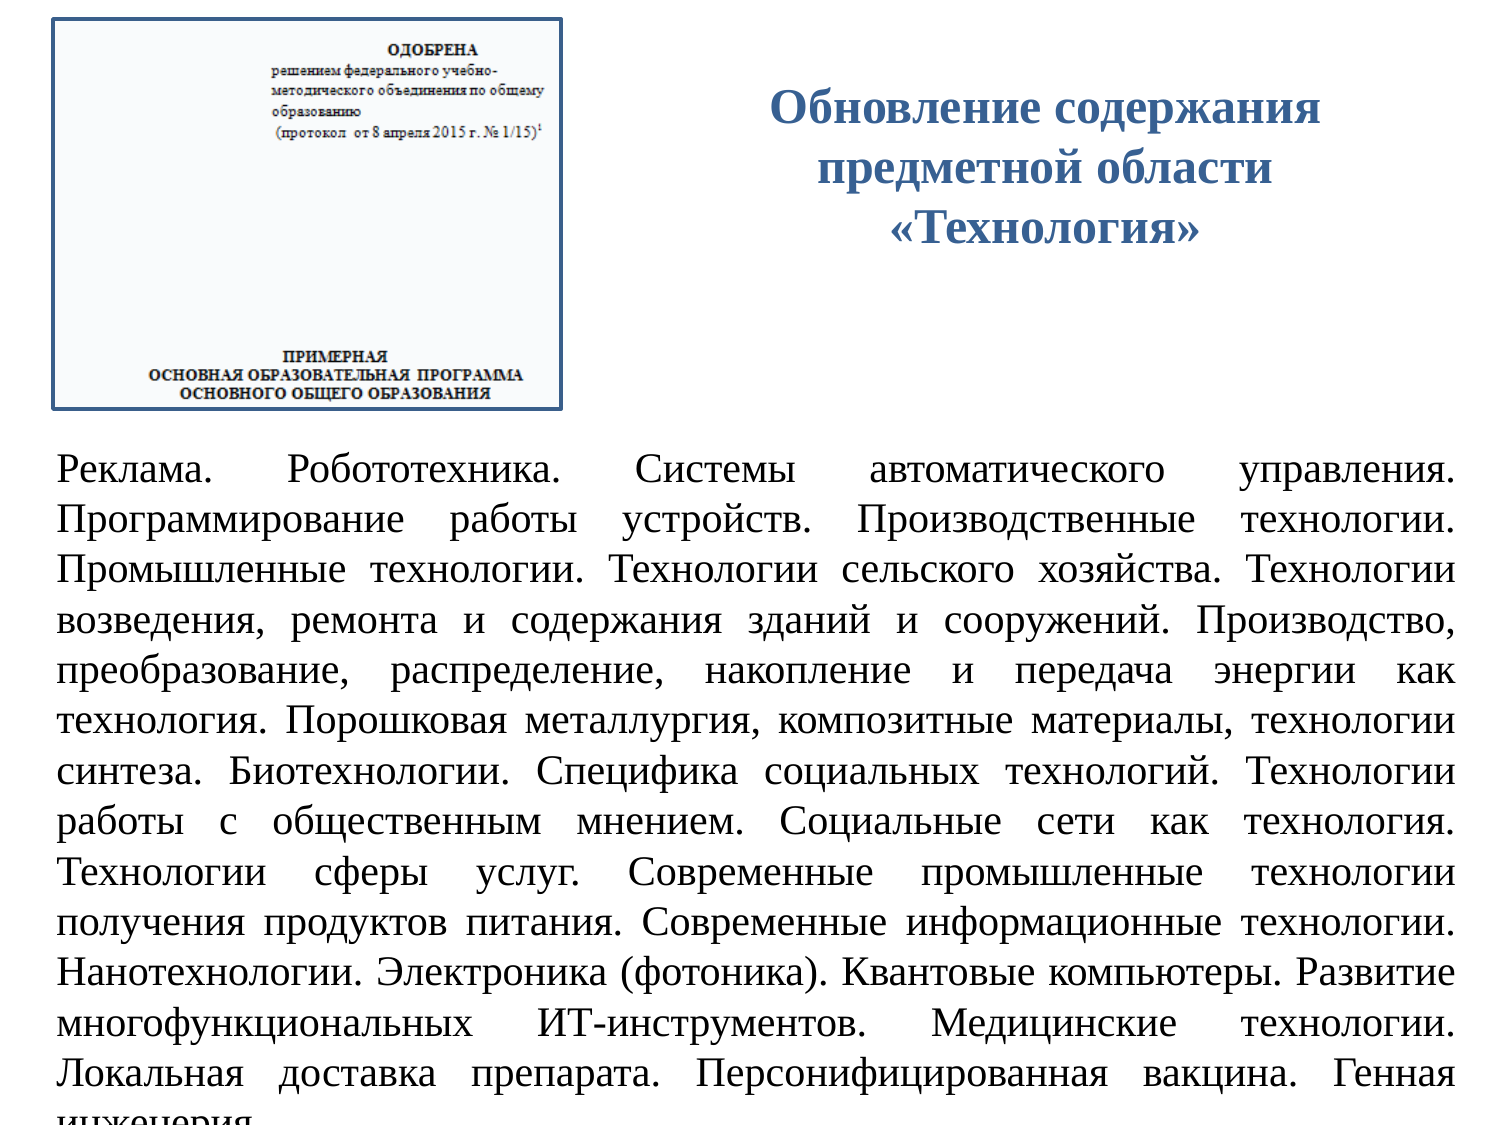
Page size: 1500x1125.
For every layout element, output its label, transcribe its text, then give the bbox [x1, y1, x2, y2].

picture [17, 18, 576, 433]
text_box Обновление содержания предметной области «Технология» [679, 66, 1412, 262]
list Реклама. Робототехника. Системы автоматического управления. Программирование работы устройств. Производственные технологии. Промышленные технологии. Технологии сельского хозяйства. Технологии возведения, ремонта и содержания зданий и сооружений. Производство, преобразование, распределение, накопление и передача энергии как технология. Порошковая металлургия, композитные материалы, технологии синтеза. Биотехнологии. Специфика социальных технологий. Технологии работы с общественным мнением. Социальные сети как технология. Технологии сферы услуг. Современные промышленные технологии получения продуктов питания. Современные информационные технологии. Нанотехнологии. Электроника (фотоника). Квантовые компьютеры. Развитие многофункциональных ИТ-инструментов. Медицинские технологии. Локальная доставка препарата. Персонифицированная вакцина. Генная инженерия. [41, 432, 1471, 1125]
